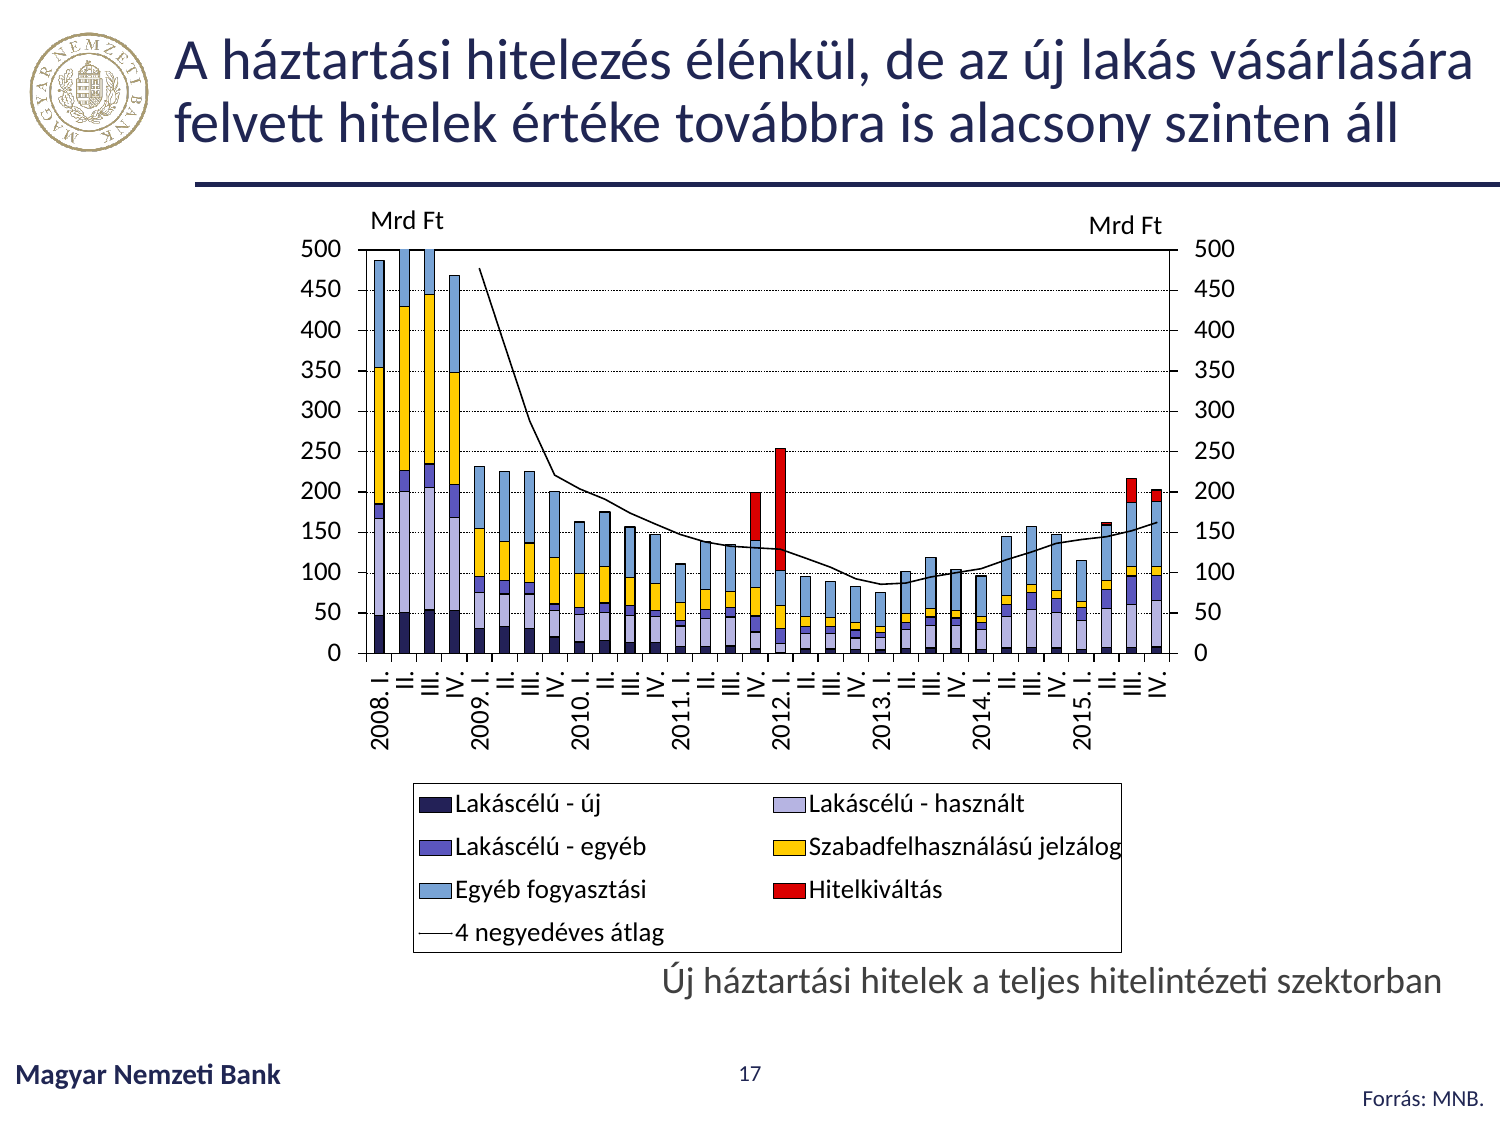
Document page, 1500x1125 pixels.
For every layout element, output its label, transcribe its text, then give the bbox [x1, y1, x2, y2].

text_box A késedelmes hiteladósok regionális és településtípus szerinti eloszlása [301, 971, 1435, 1027]
picture [17, 21, 161, 165]
list Forrás: MNB. [1045, 1069, 1500, 1125]
picture [288, 192, 1247, 963]
slide_number 17 [581, 1042, 919, 1103]
text_box Új háztartási hitelek a teljes hitelintézeti szektorban [324, 940, 1459, 1024]
title A háztartási hitelezés élénkül, de az új lakás vásárlására felvett hitelek értéke továbbra is alacsony szinten áll [159, 29, 1495, 155]
footer Magyar Nemzeti Bank [0, 1042, 507, 1103]
